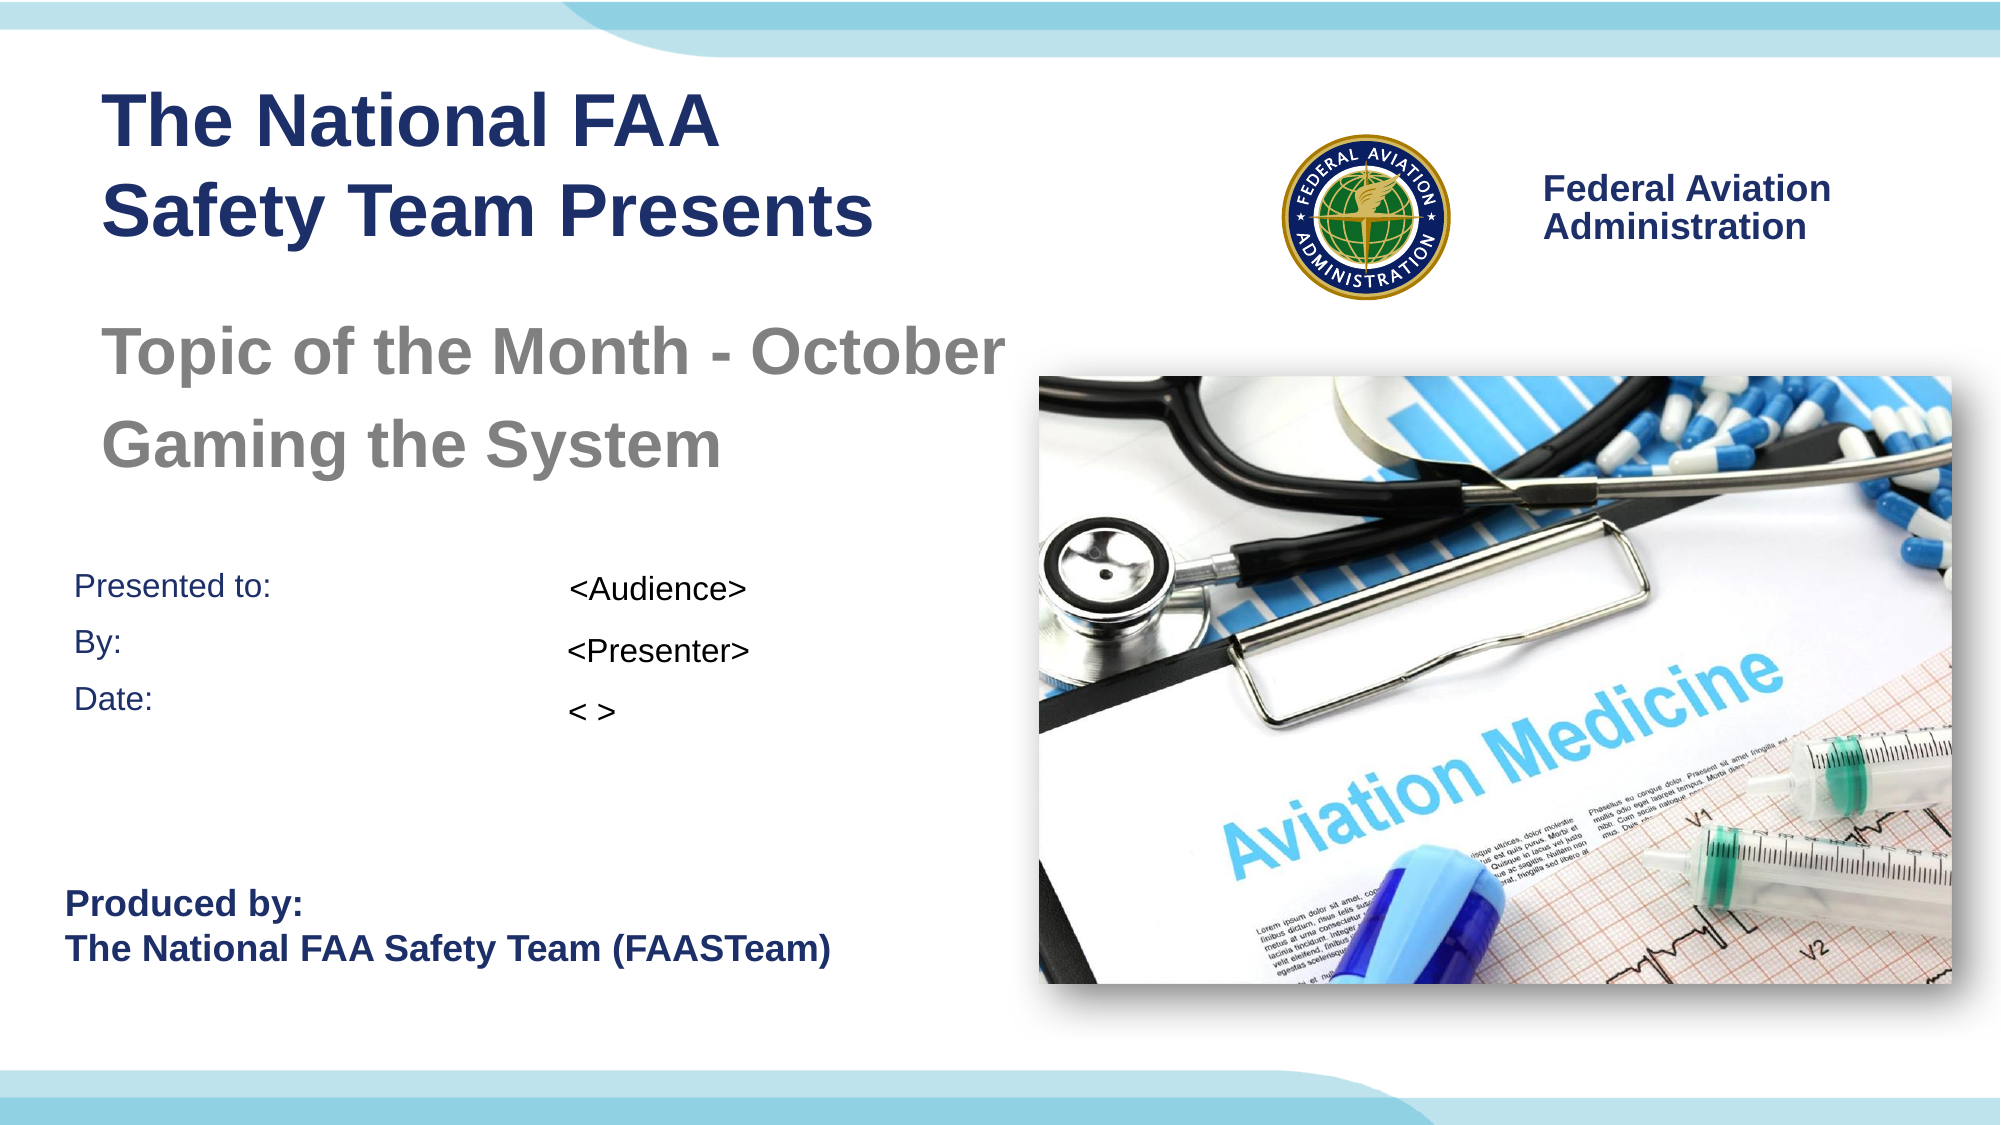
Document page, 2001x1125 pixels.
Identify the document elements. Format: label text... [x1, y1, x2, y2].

picture [0, 2, 2001, 59]
text_box <Presenter> [552, 621, 1121, 677]
picture [0, 1068, 2000, 1125]
picture [1039, 376, 1952, 984]
subtitle Topic of the Month - October Gaming the System [86, 300, 1724, 476]
text_box < > [553, 682, 1122, 738]
text_box <Audience> [554, 559, 1123, 615]
text_box The National FAA Safety Team Presents [86, 63, 897, 293]
